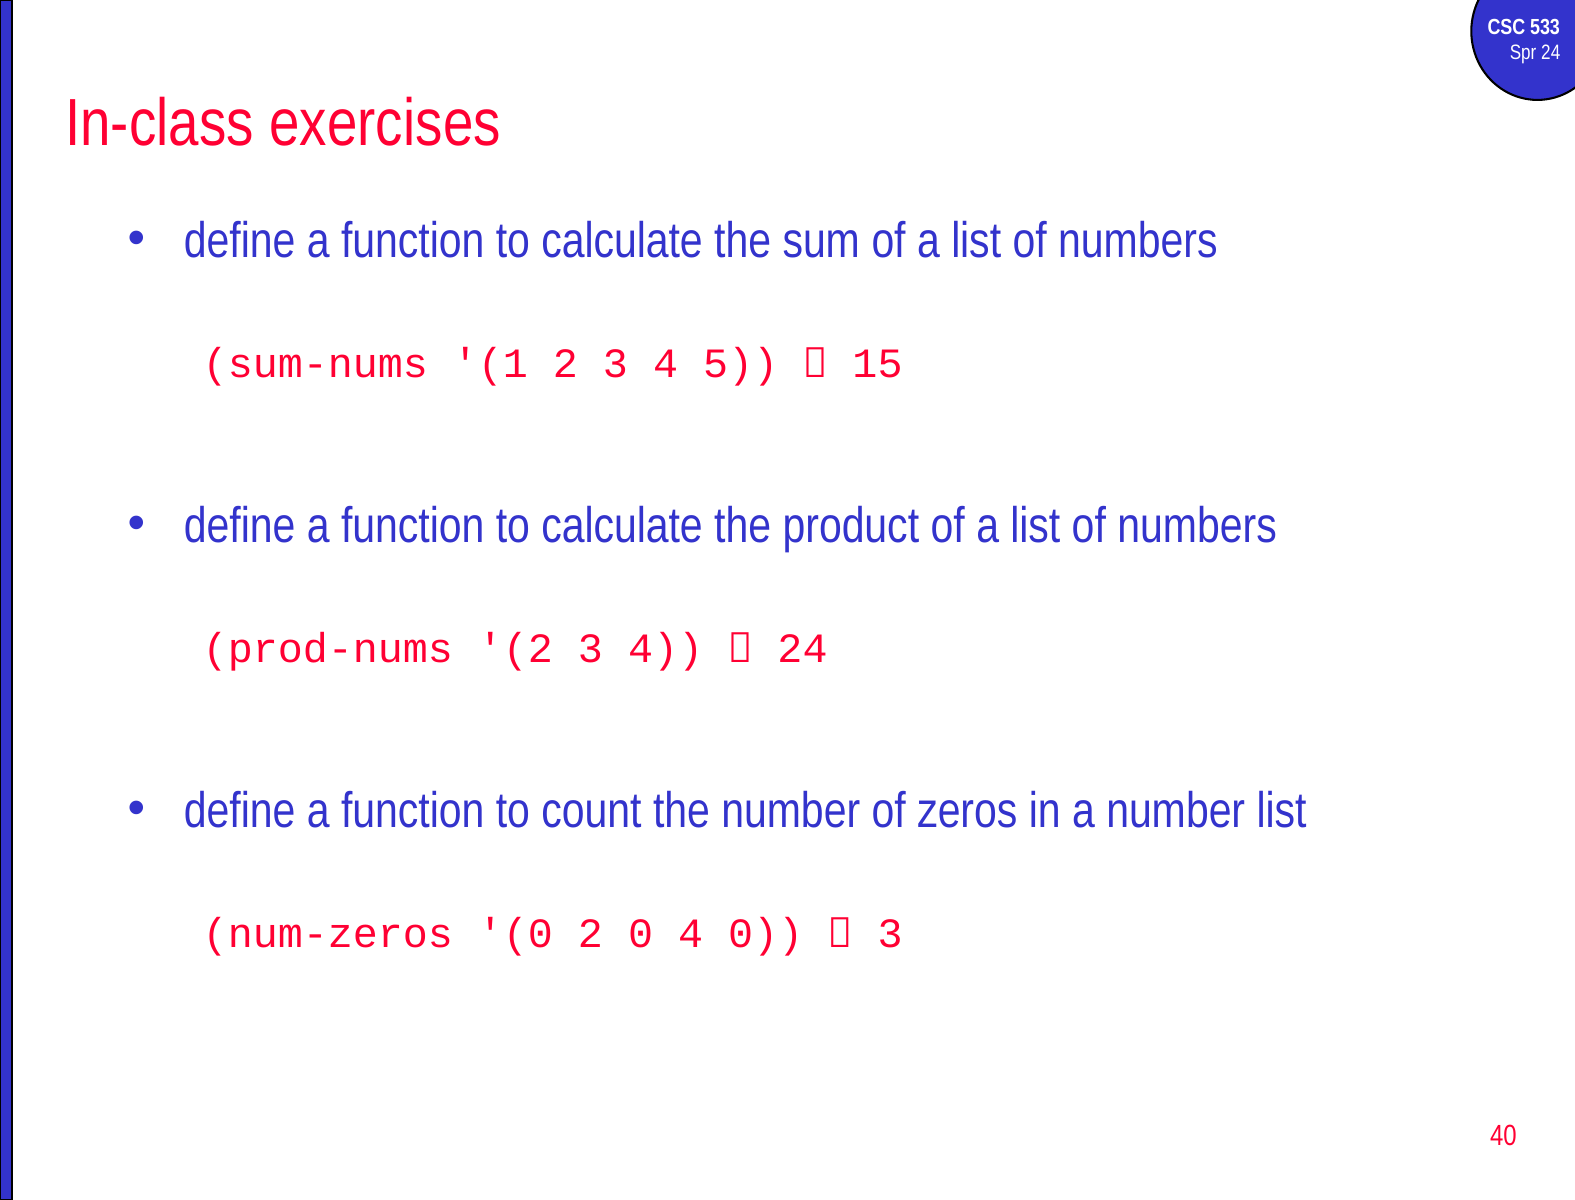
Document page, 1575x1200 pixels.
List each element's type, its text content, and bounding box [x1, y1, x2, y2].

list define a function to calculate the sum of a list of numbers (sum-nums '(1 2 3 4 5))  15 define a function to calculate the product of a list of numbers (prod-nums '(2 3 4))  24 define a function to count the number of zeros in a number list (num-zeros '(0 2 0 4 0))  3 [112, 200, 1541, 1150]
slide_number 40 [1203, 1092, 1532, 1174]
title In-class exercises [50, 62, 1538, 175]
